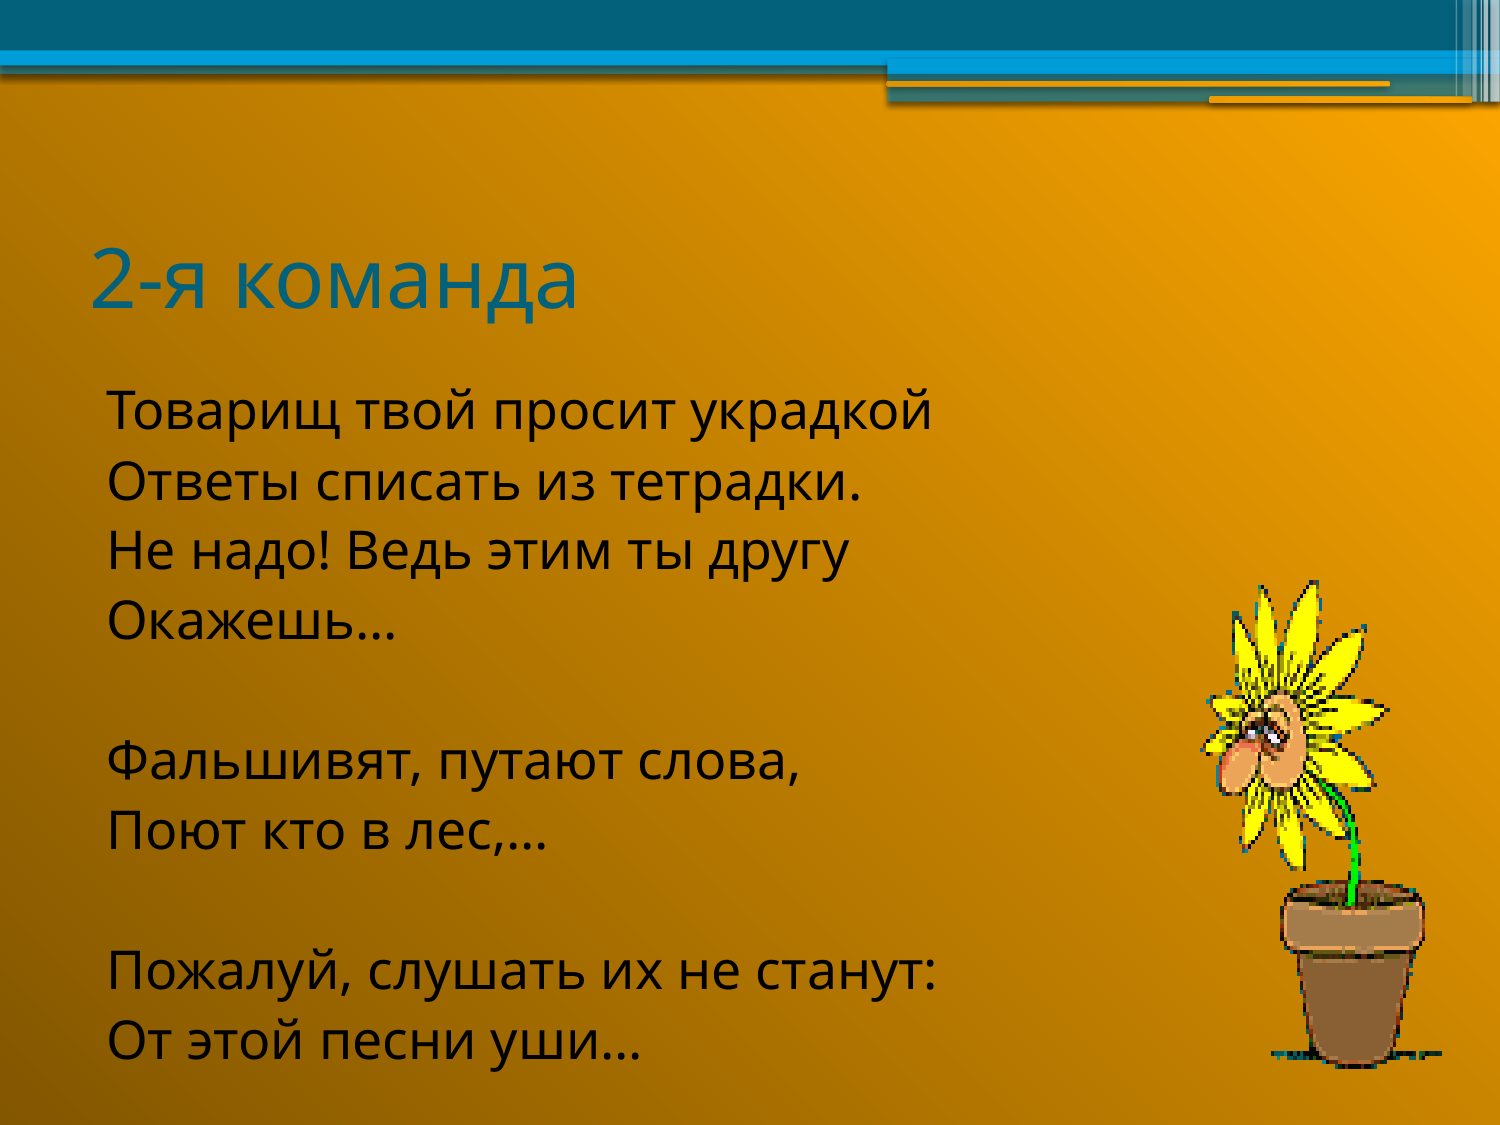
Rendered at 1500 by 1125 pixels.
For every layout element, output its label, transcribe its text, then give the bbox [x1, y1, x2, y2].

list Товарищ твой просит украдкой Ответы списать из тетрадки. Не надо! Ведь этим ты другу Окажешь… Фальшивят, путают слова, Поют кто в лес,… Пожалуй, слушать их не станут: От этой песни уши… [75, 368, 1425, 1079]
title 2-я команда [75, 187, 1425, 363]
picture [1136, 515, 1500, 1079]
